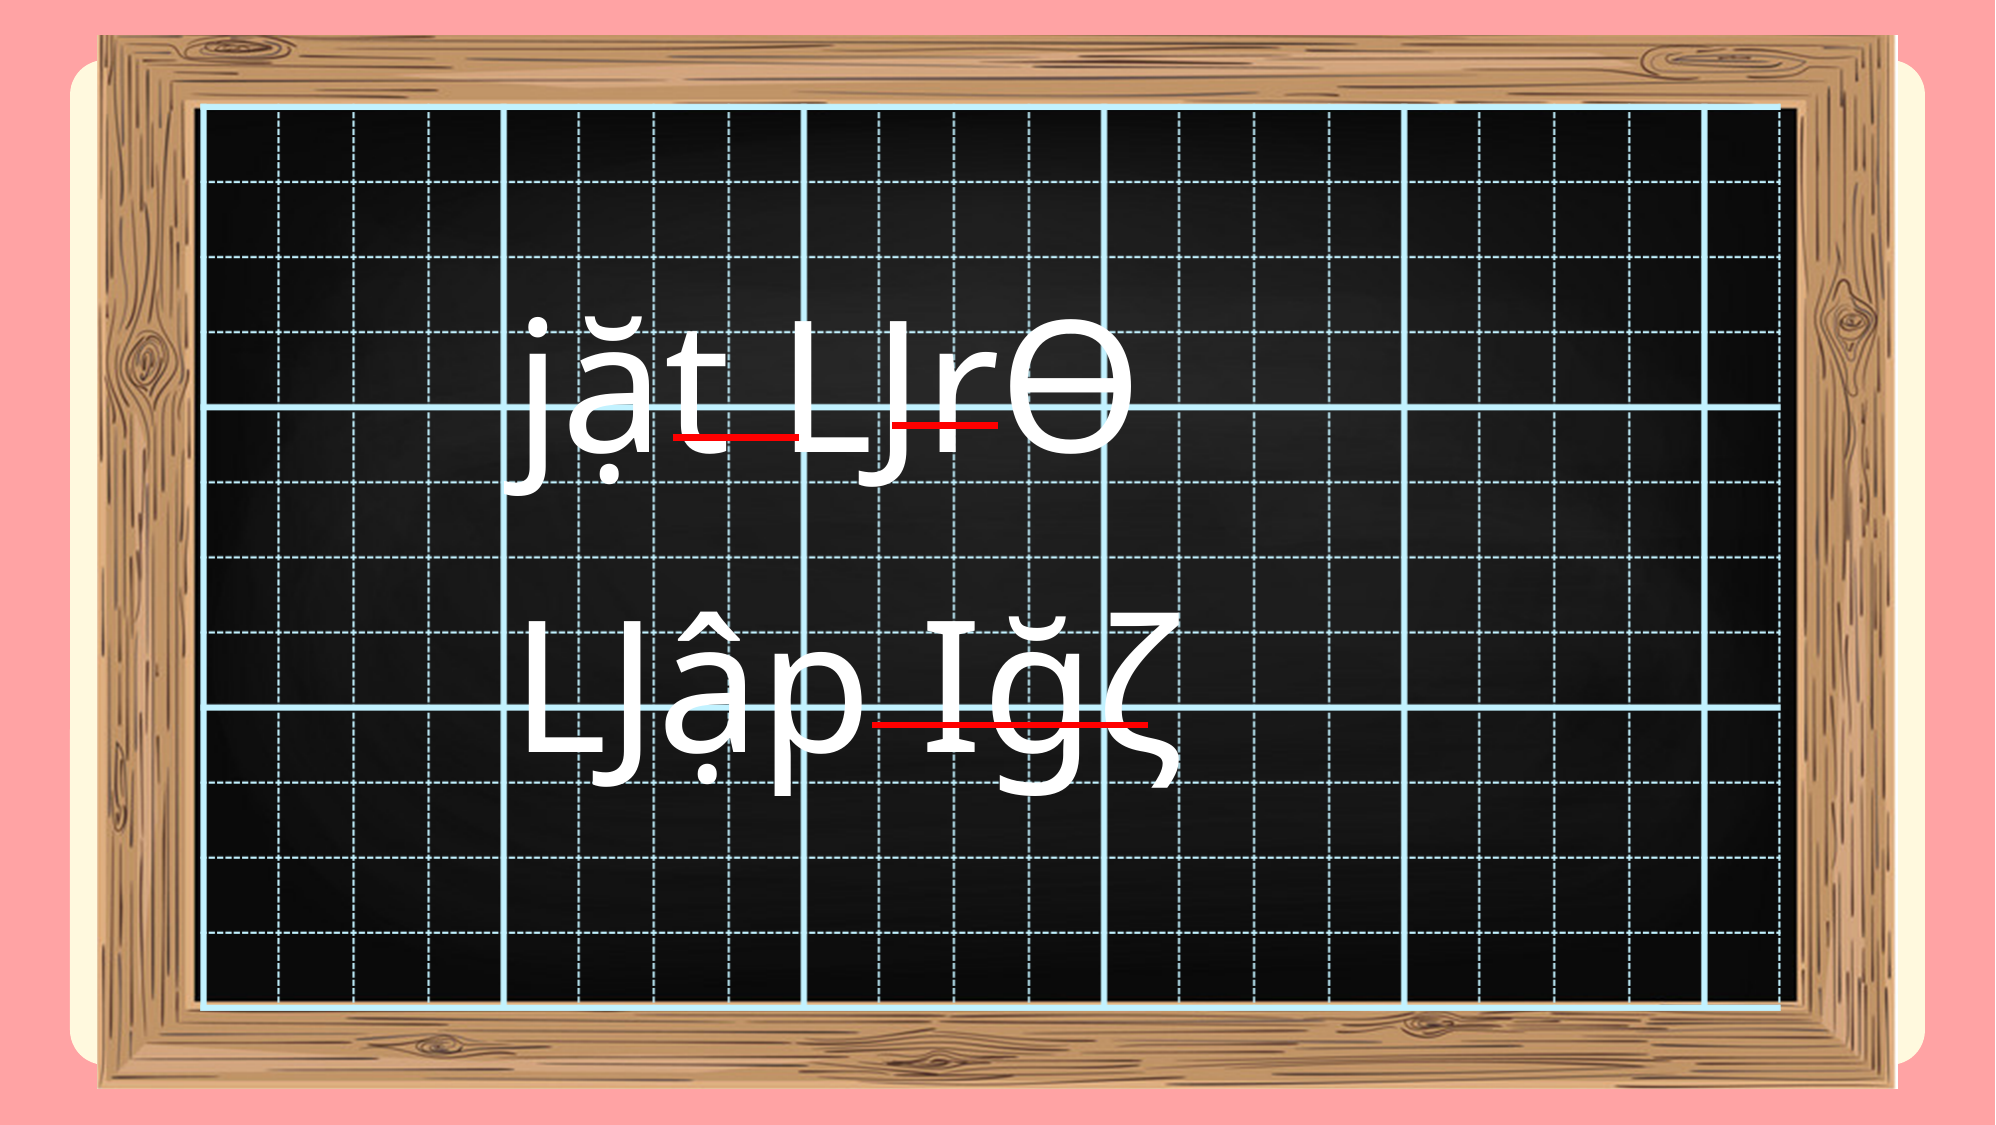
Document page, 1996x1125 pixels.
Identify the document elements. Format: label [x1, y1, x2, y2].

picture [97, 35, 1898, 1090]
